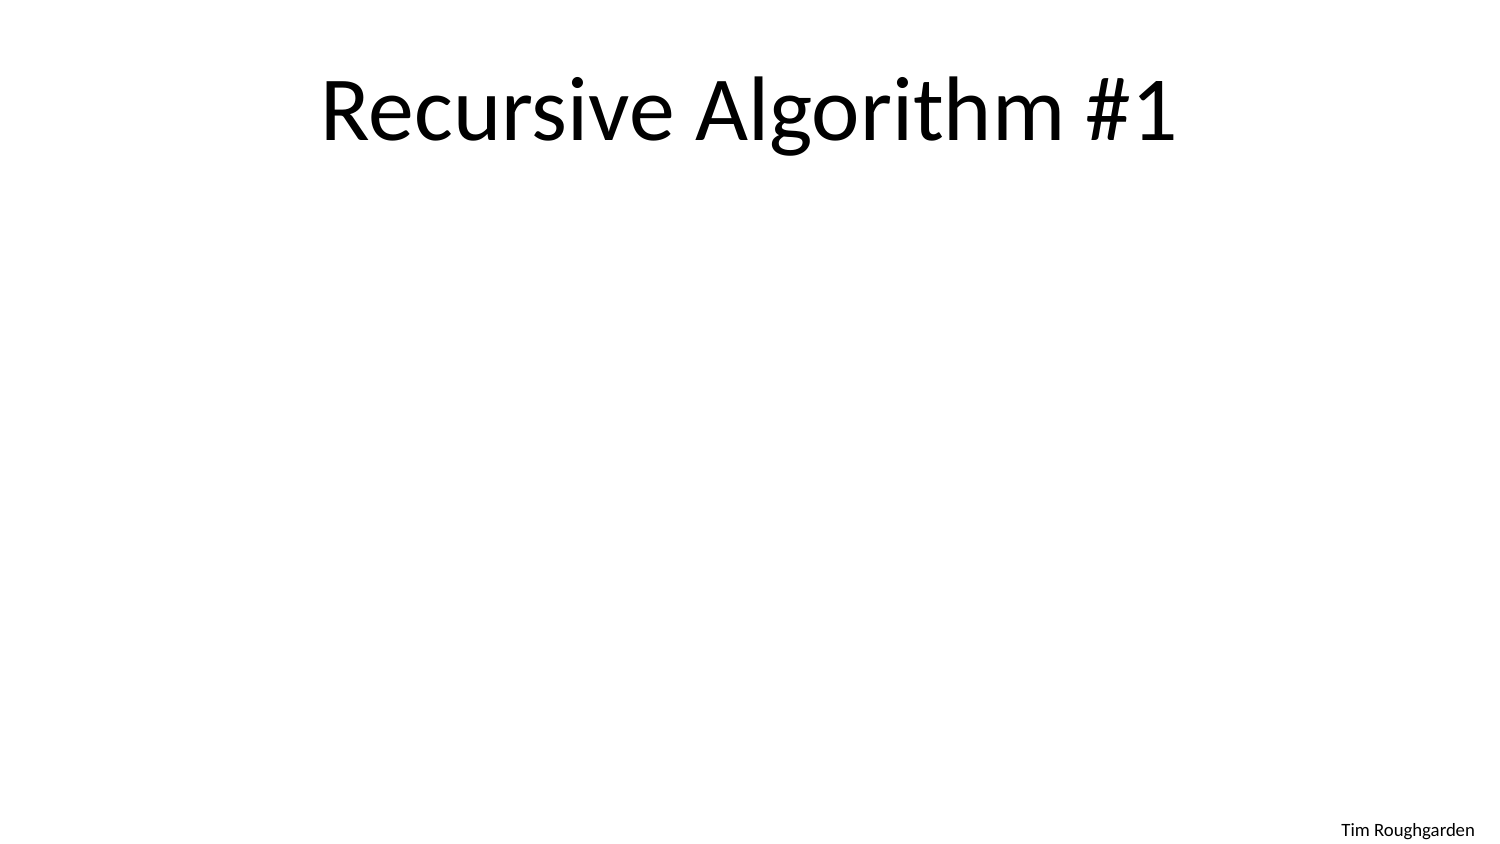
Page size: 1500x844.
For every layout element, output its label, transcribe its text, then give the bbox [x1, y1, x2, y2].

title Recursive Algorithm #1 [75, 33, 1425, 175]
